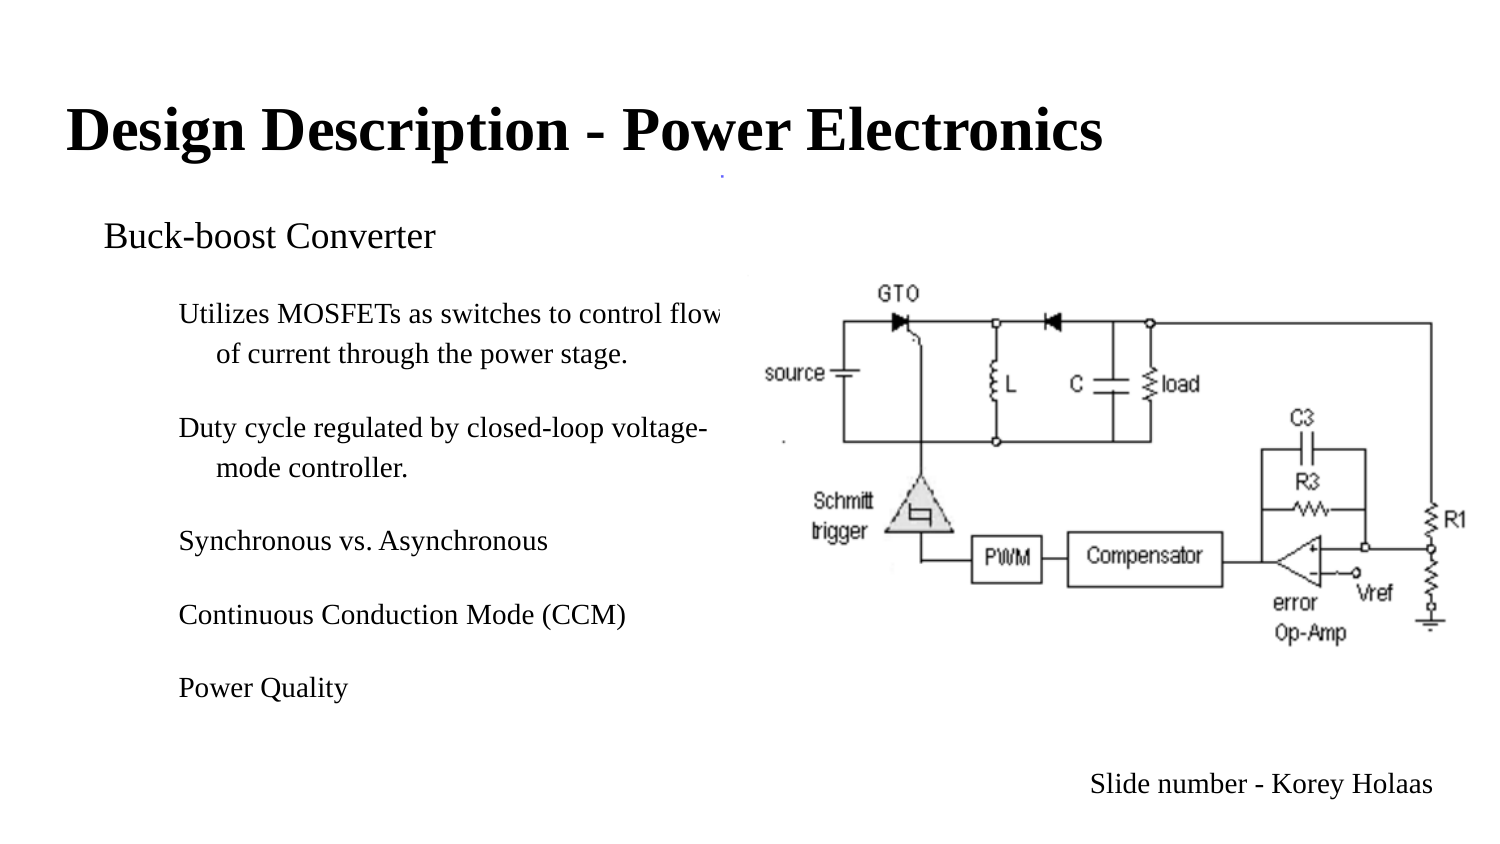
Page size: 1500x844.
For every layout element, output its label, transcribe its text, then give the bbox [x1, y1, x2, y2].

list Buck-boost Converter Utilizes MOSFETs as switches to control flow of current through the power stage. Duty cycle regulated by closed-loop voltage-mode controller. Synchronous vs. Asynchronous Continuous Conduction Mode (CCM) Power Quality [51, 189, 751, 750]
text_box Slide number - Korey Holaas [1003, 749, 1449, 799]
picture [720, 174, 1500, 670]
title Design Description - Power Electronics [51, 72, 1449, 167]
